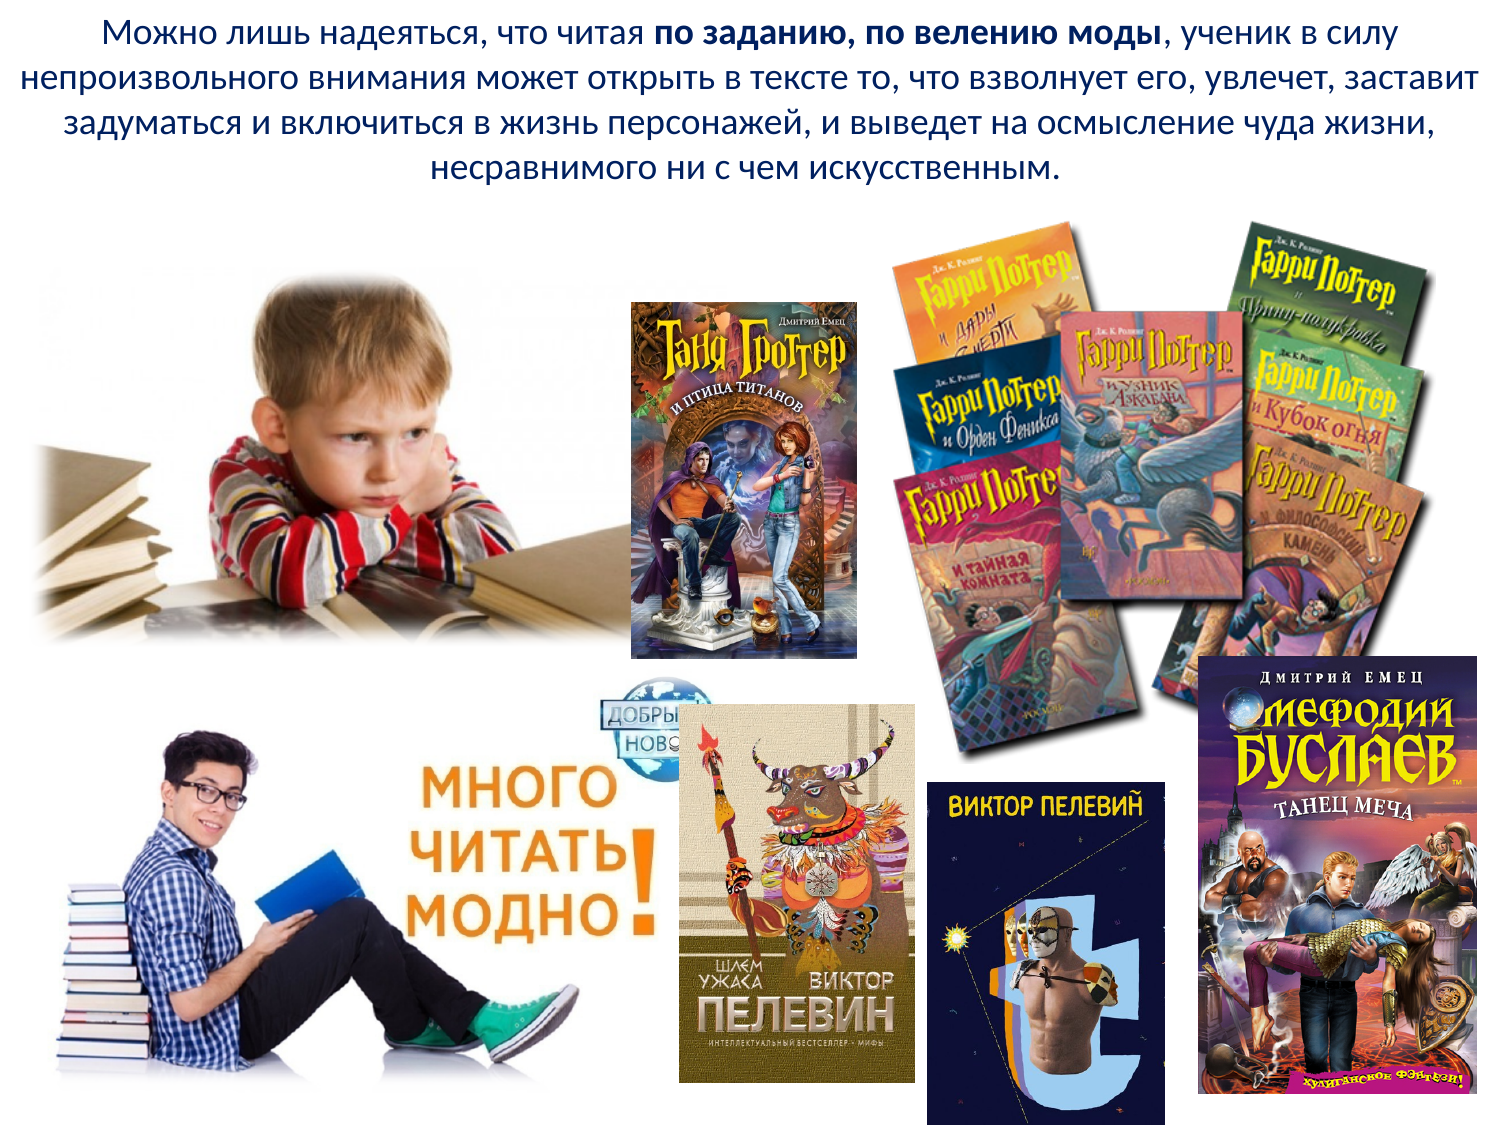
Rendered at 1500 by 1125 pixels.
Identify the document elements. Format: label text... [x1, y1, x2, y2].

picture [0, 219, 1477, 1095]
text_box Можно лишь надеяться, что читая по заданию, по велению моды, ученик в силу непроизвольного внимания может открыть в тексте то, что взволнует его, увлечет, заставит задуматься и включиться в жизнь персонажей, и выведет на осмысление чуда жизни, несравнимого ни с чем искусственным. [0, 0, 1500, 195]
picture [926, 782, 1165, 1125]
picture [29, 266, 857, 660]
